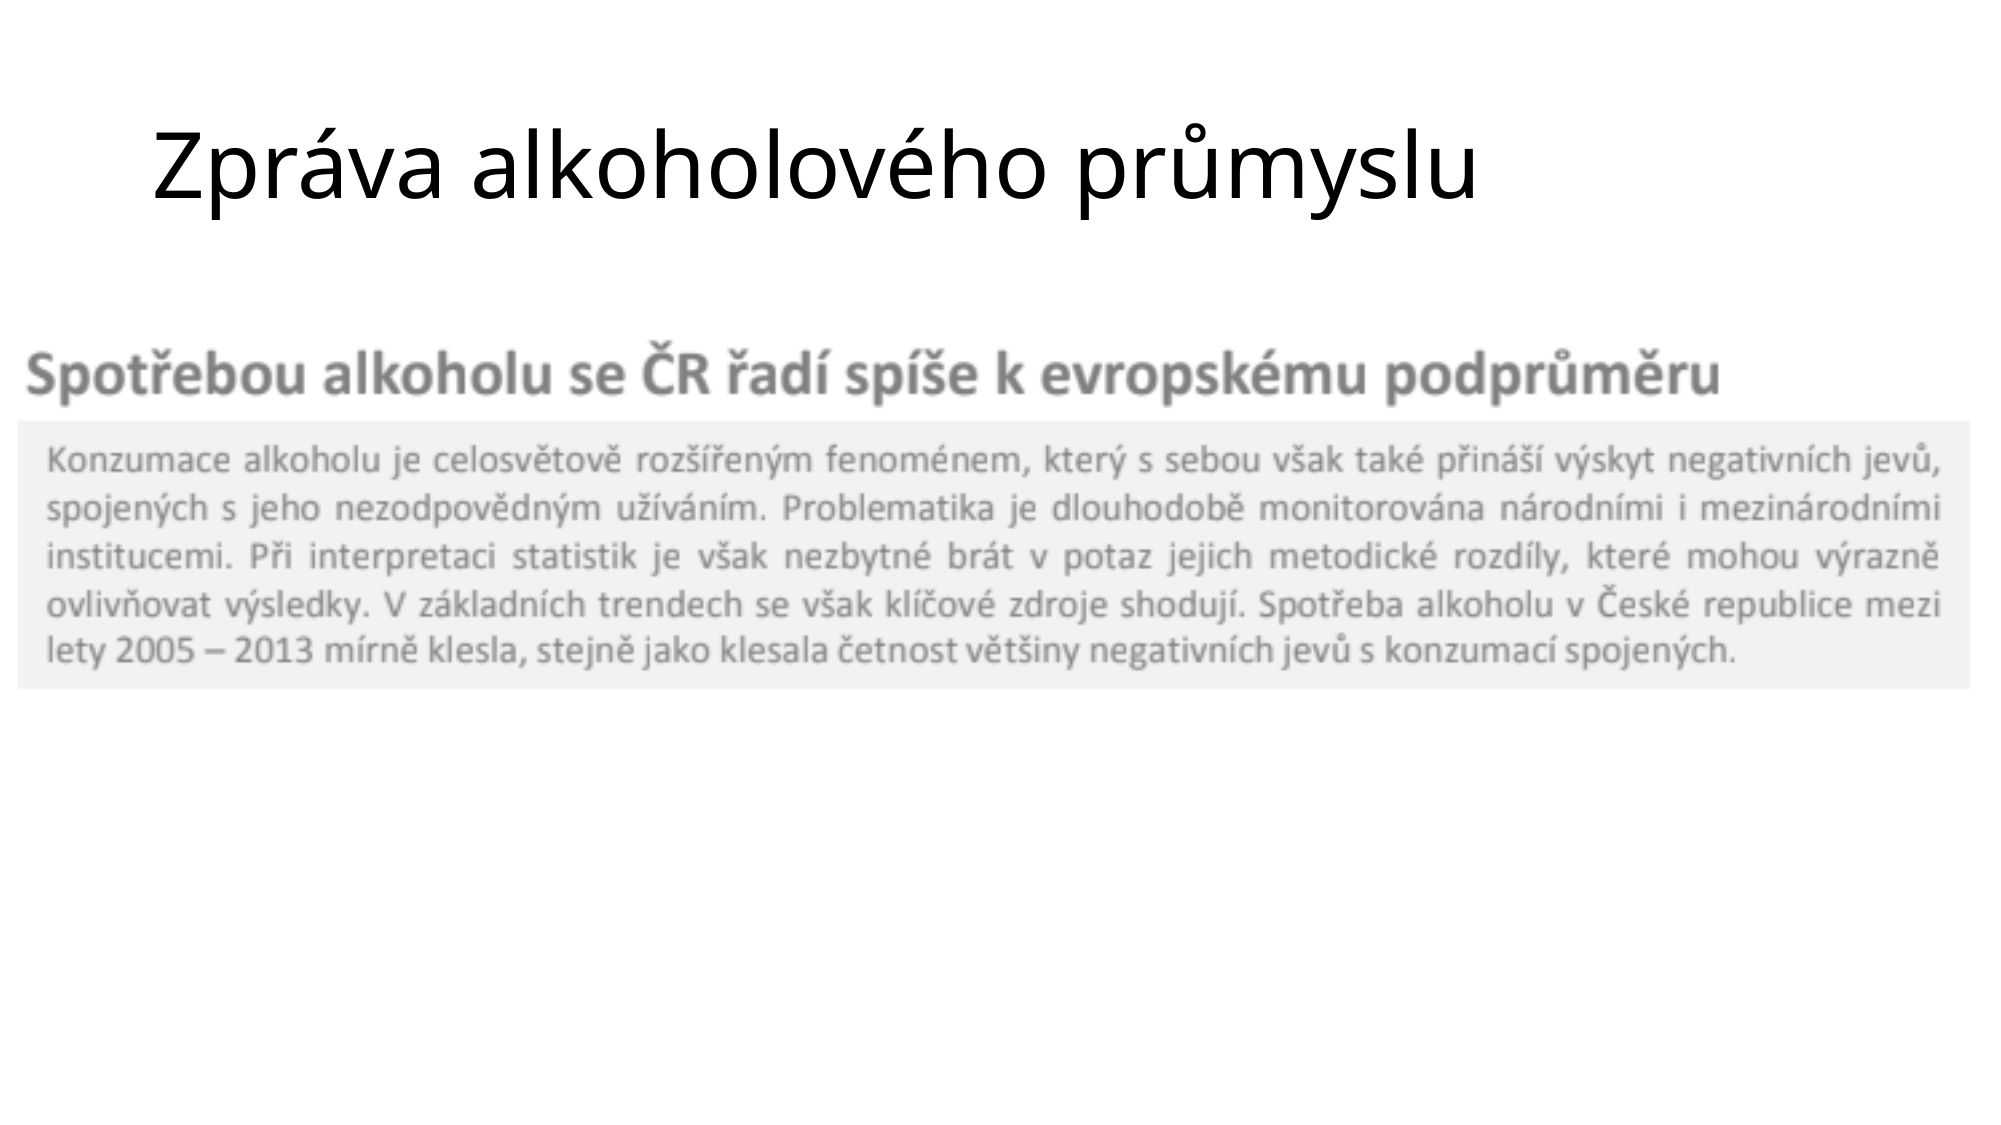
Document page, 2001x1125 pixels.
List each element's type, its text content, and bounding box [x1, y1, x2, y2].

title Zpráva alkoholového průmyslu [137, 59, 1863, 278]
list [0, 317, 2000, 698]
